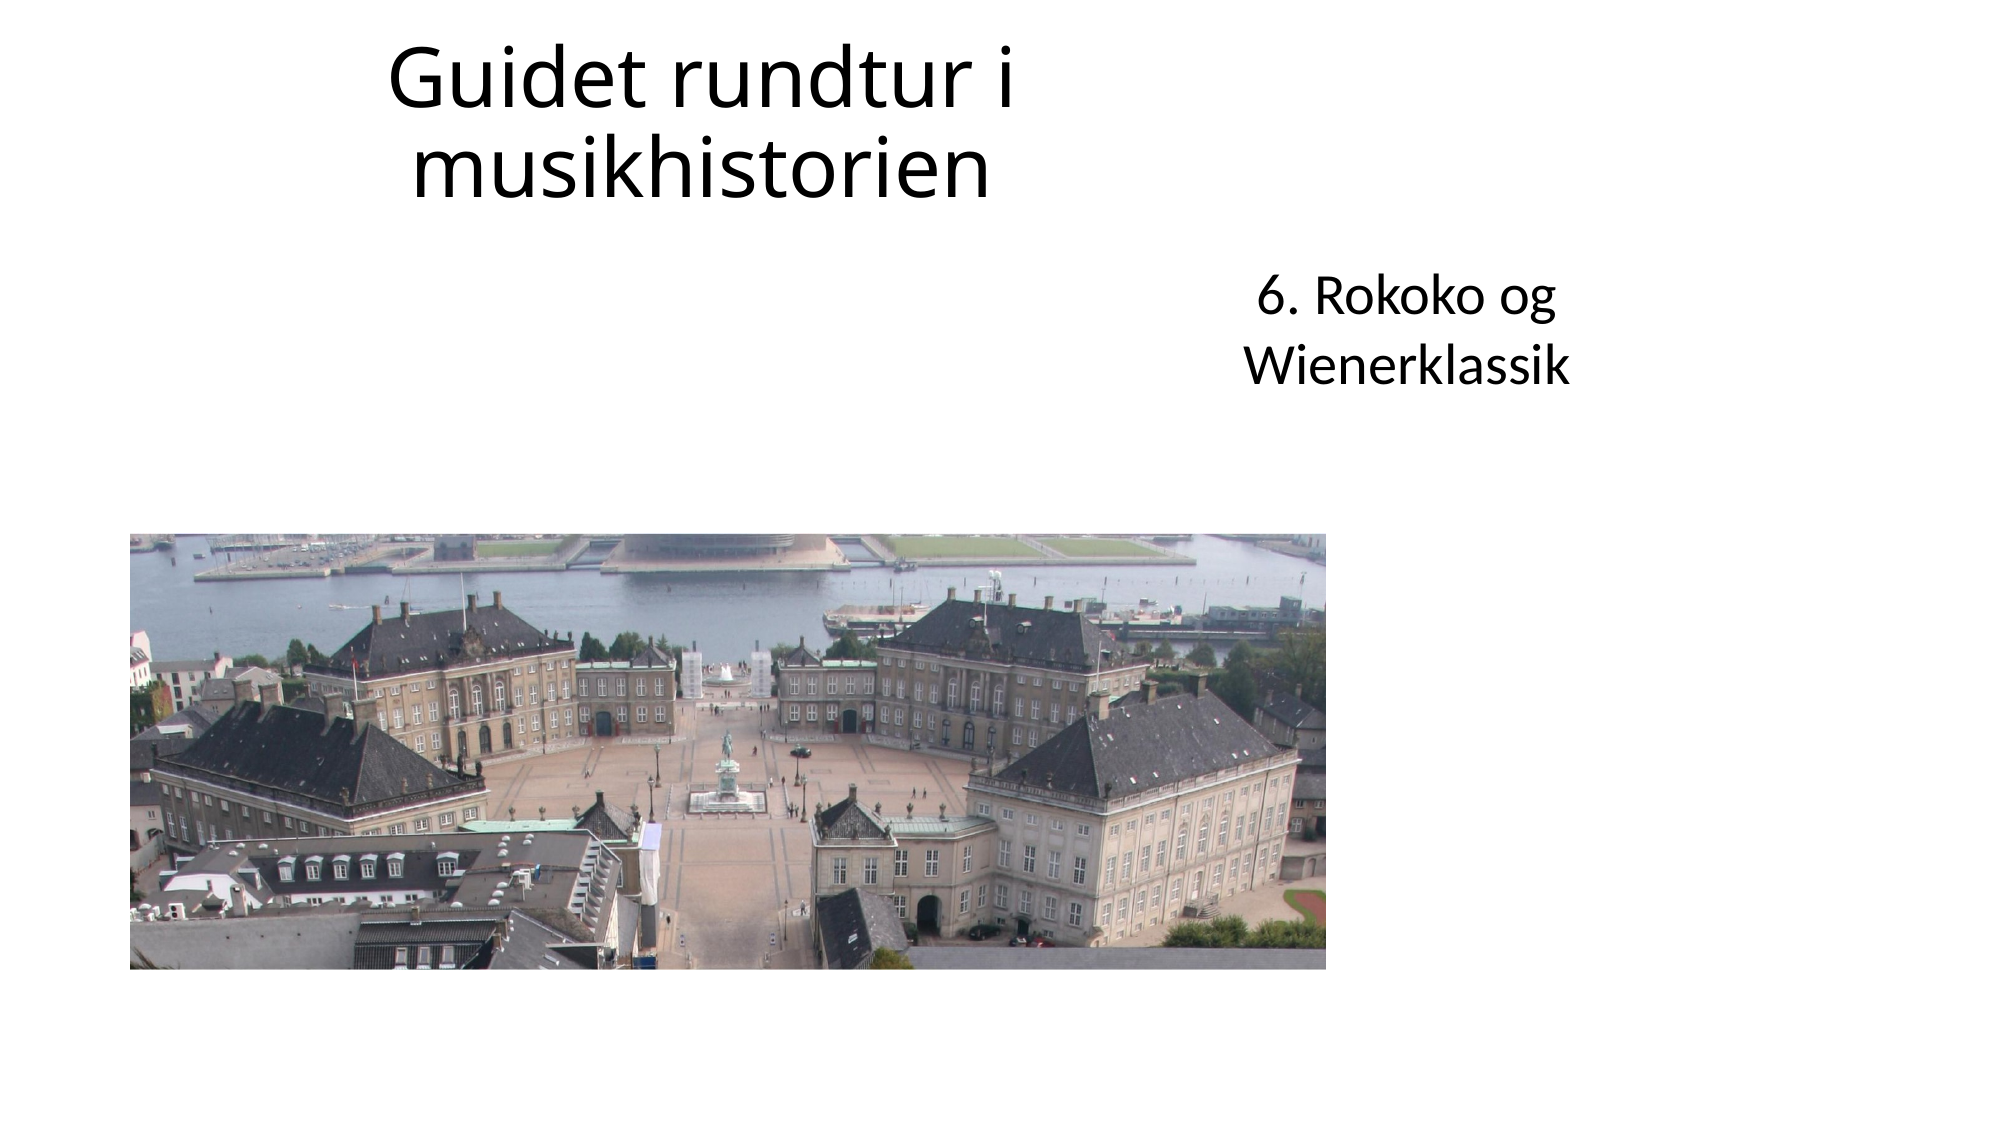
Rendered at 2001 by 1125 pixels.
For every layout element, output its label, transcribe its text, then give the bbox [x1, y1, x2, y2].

picture [130, 533, 1326, 970]
text_box 6. Rokoko og Wienerklassik [1130, 249, 1684, 404]
title Guidet rundtur i musikhistorien [153, 97, 1251, 223]
